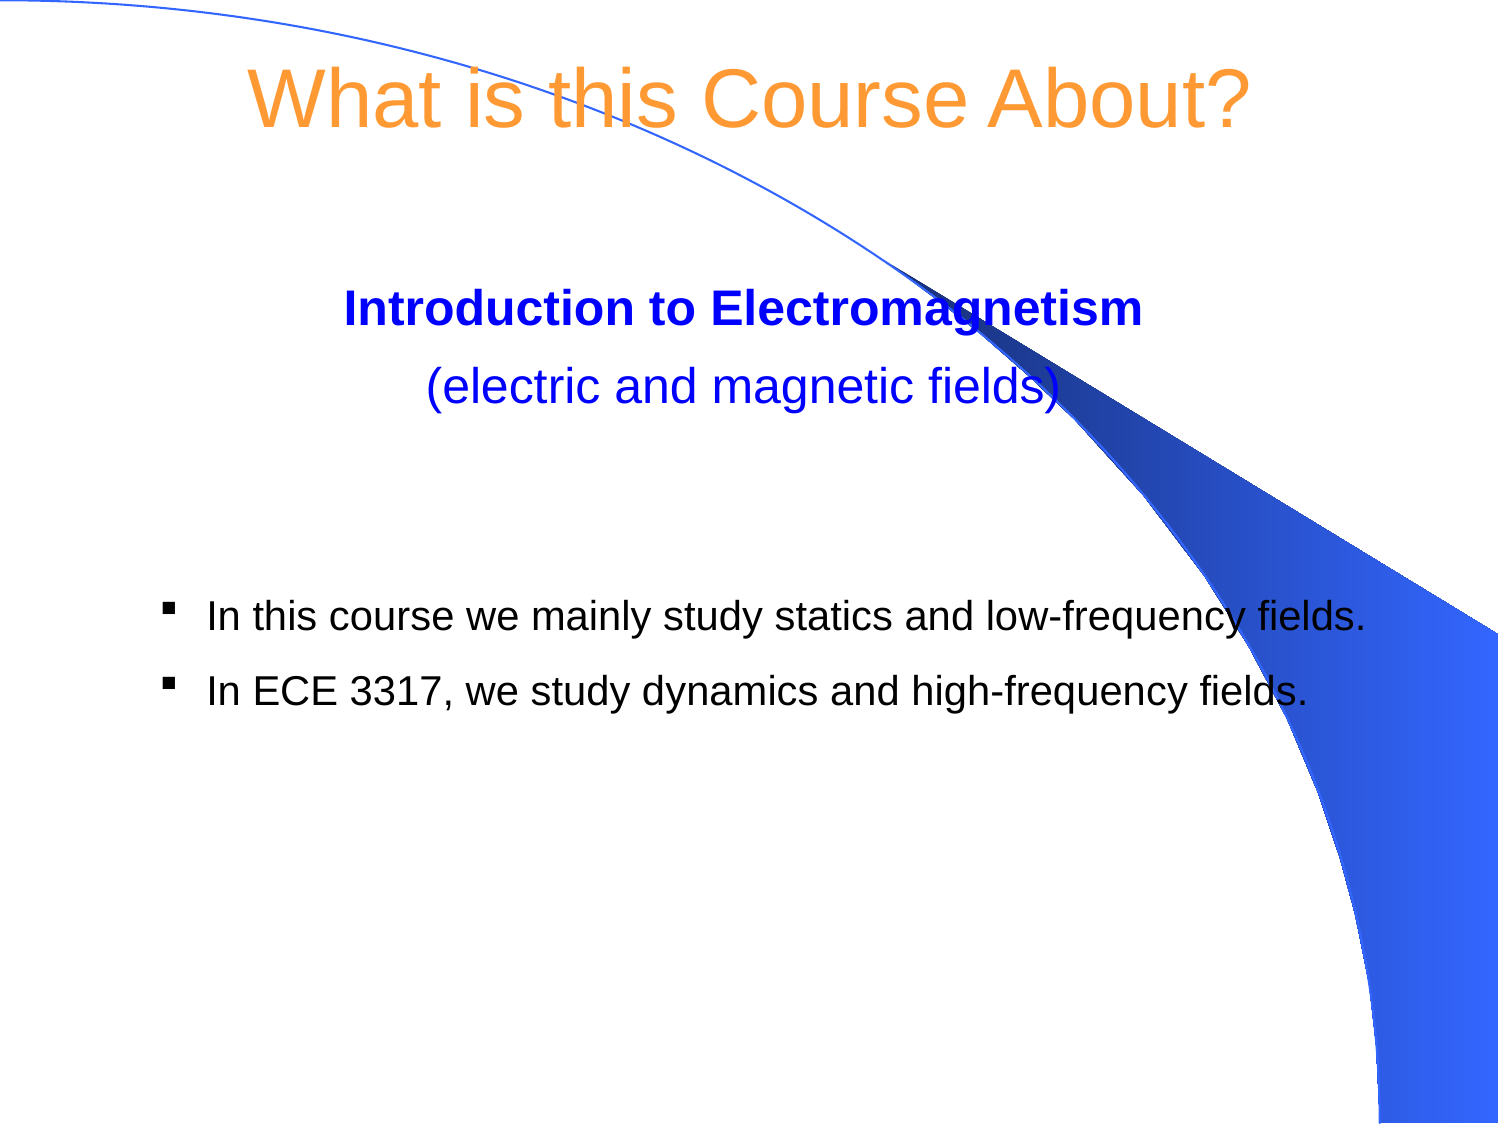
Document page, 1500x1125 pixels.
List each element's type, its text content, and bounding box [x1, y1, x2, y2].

slide_number 7 [1174, 1037, 1488, 1113]
text_box In this course we mainly study statics and low-frequency fields. In ECE 3317, we study dynamics and high-frequency fields. [144, 556, 1383, 722]
title What is this Course About? [112, 0, 1388, 188]
text_box Introduction to Electromagnetism (electric and magnetic fields) [287, 249, 1200, 421]
